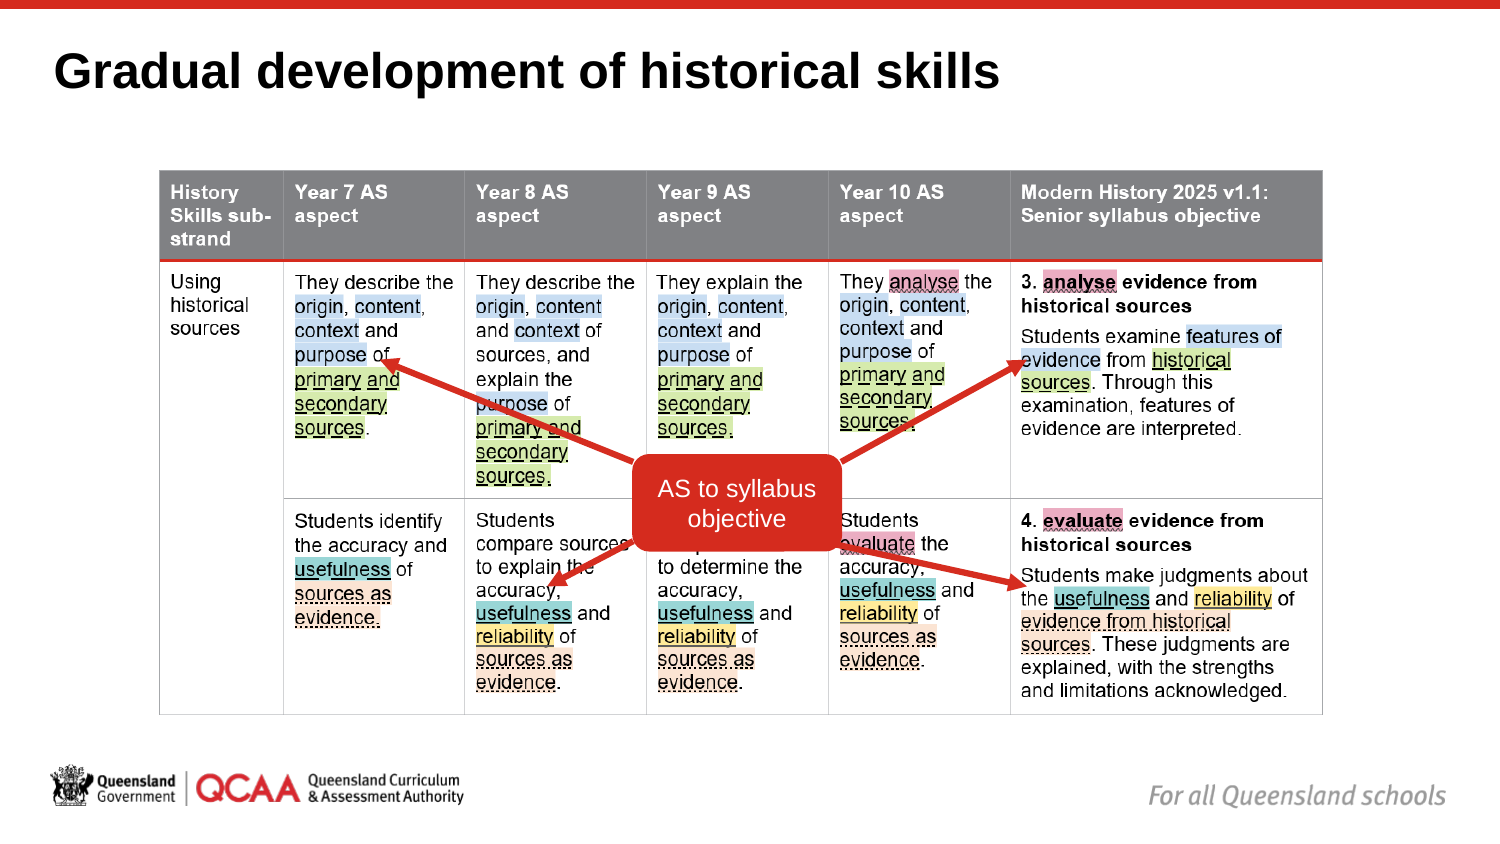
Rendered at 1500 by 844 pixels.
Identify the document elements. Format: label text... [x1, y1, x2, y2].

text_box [379, 359, 634, 462]
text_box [820, 541, 1027, 587]
picture [150, 160, 1331, 721]
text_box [547, 541, 634, 587]
title Gradual development of historical skills [53, 45, 1448, 105]
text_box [841, 359, 1027, 462]
picture [1149, 784, 1446, 809]
picture [50, 764, 464, 806]
